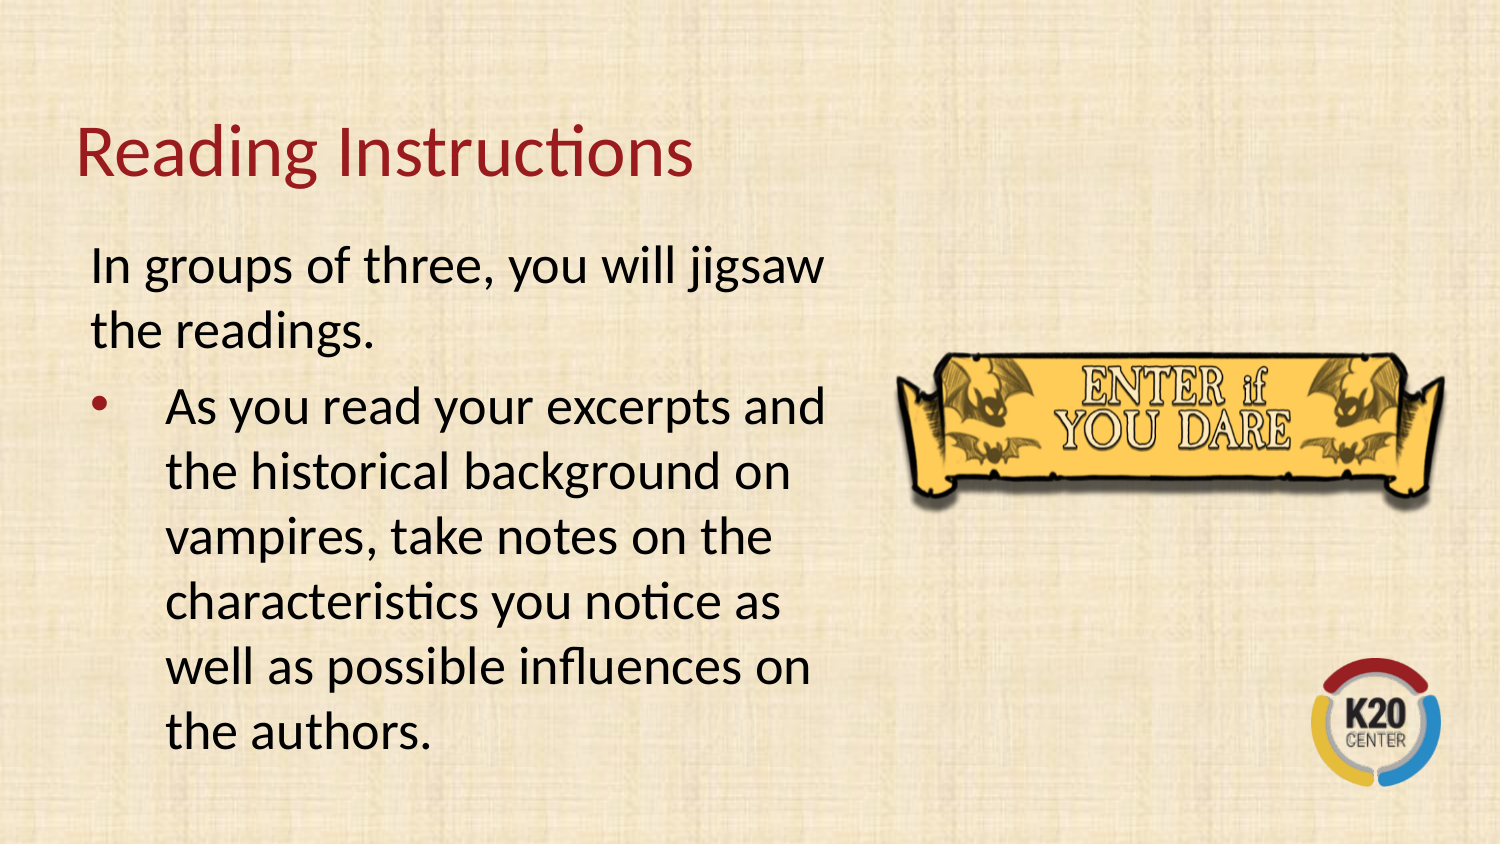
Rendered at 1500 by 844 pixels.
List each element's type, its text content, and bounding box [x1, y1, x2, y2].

list In groups of three, you will jigsaw the readings. As you read your excerpts and the historical background on vampires, take notes on the characteristics you notice as well as possible influences on the authors. [75, 214, 859, 808]
picture [858, 296, 1484, 548]
title Reading Instructions [75, 50, 1234, 191]
picture [1300, 646, 1451, 797]
